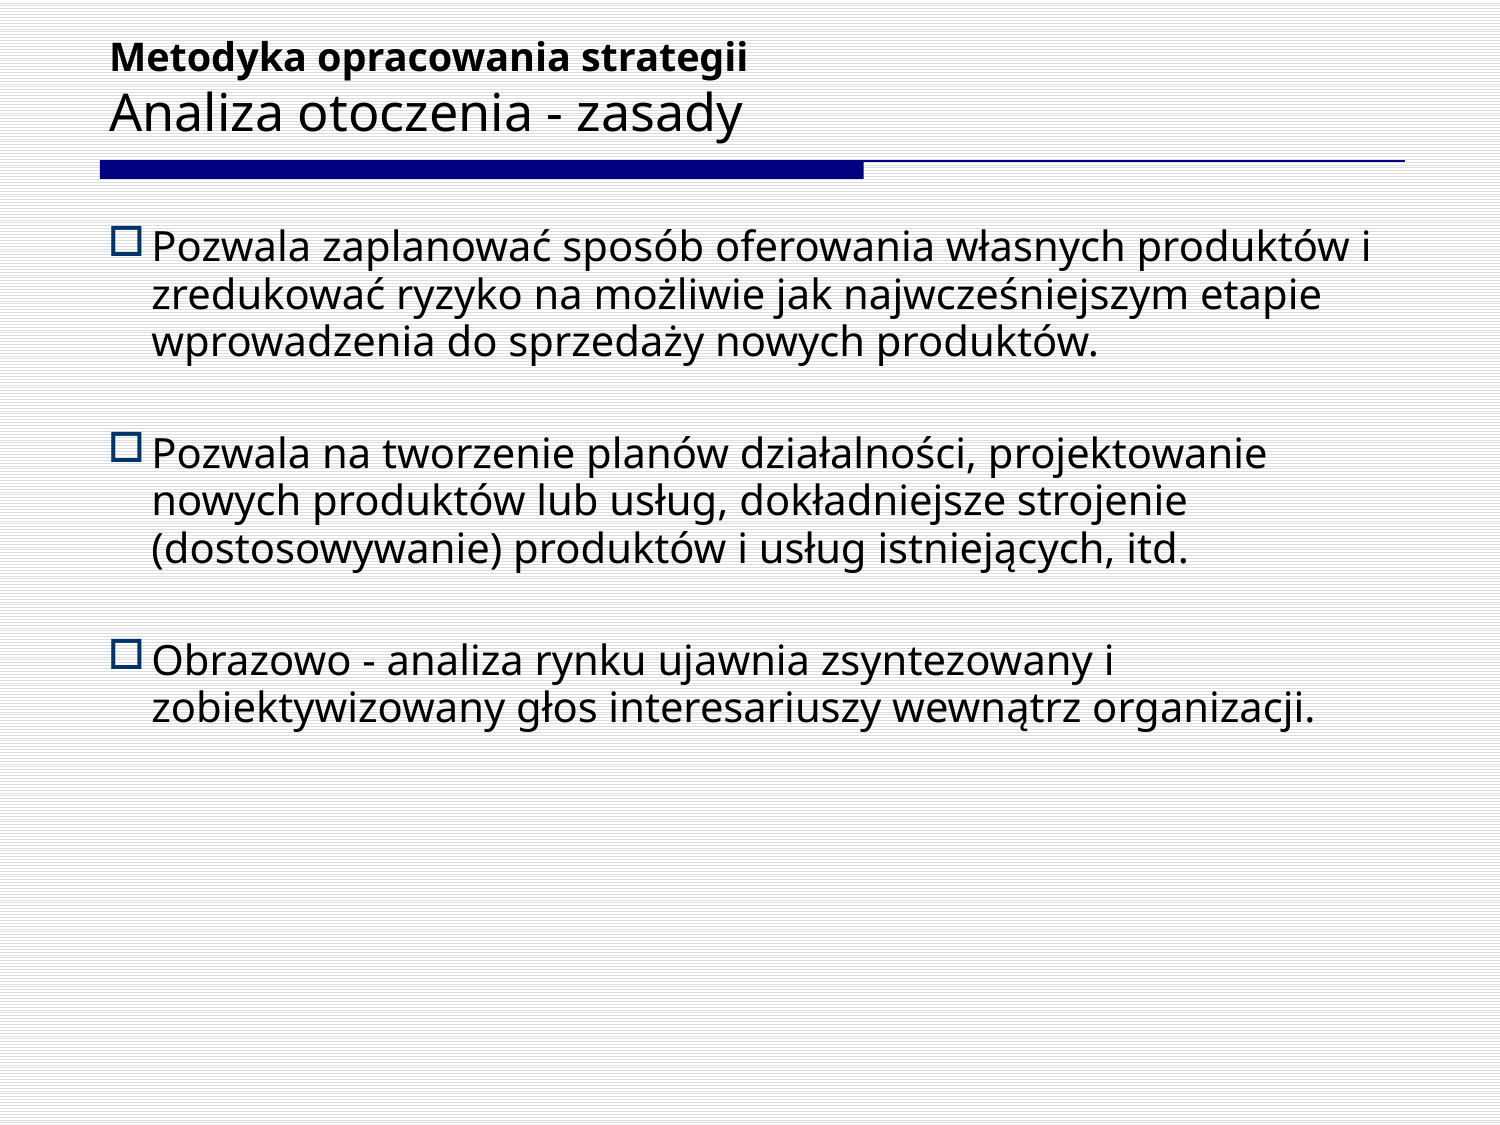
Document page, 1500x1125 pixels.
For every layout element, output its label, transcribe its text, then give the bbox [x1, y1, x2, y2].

title Metodyka opracowania strategii Analiza otoczenia - zasady [94, 50, 1407, 149]
list Pozwala zaplanować sposób oferowania własnych produktów i zredukować ryzyko na możliwie jak najwcześniejszym etapie wprowadzenia do sprzedaży nowych produktów. Pozwala na tworzenie planów działalności, projektowanie nowych produktów lub usług, dokładniejsze strojenie (dostosowywanie) produktów i usług istniejących, itd. Obrazowo - analiza rynku ujawnia zsyntezowany i zobiektywizowany głos interesariuszy wewnątrz organizacji. [92, 216, 1406, 610]
